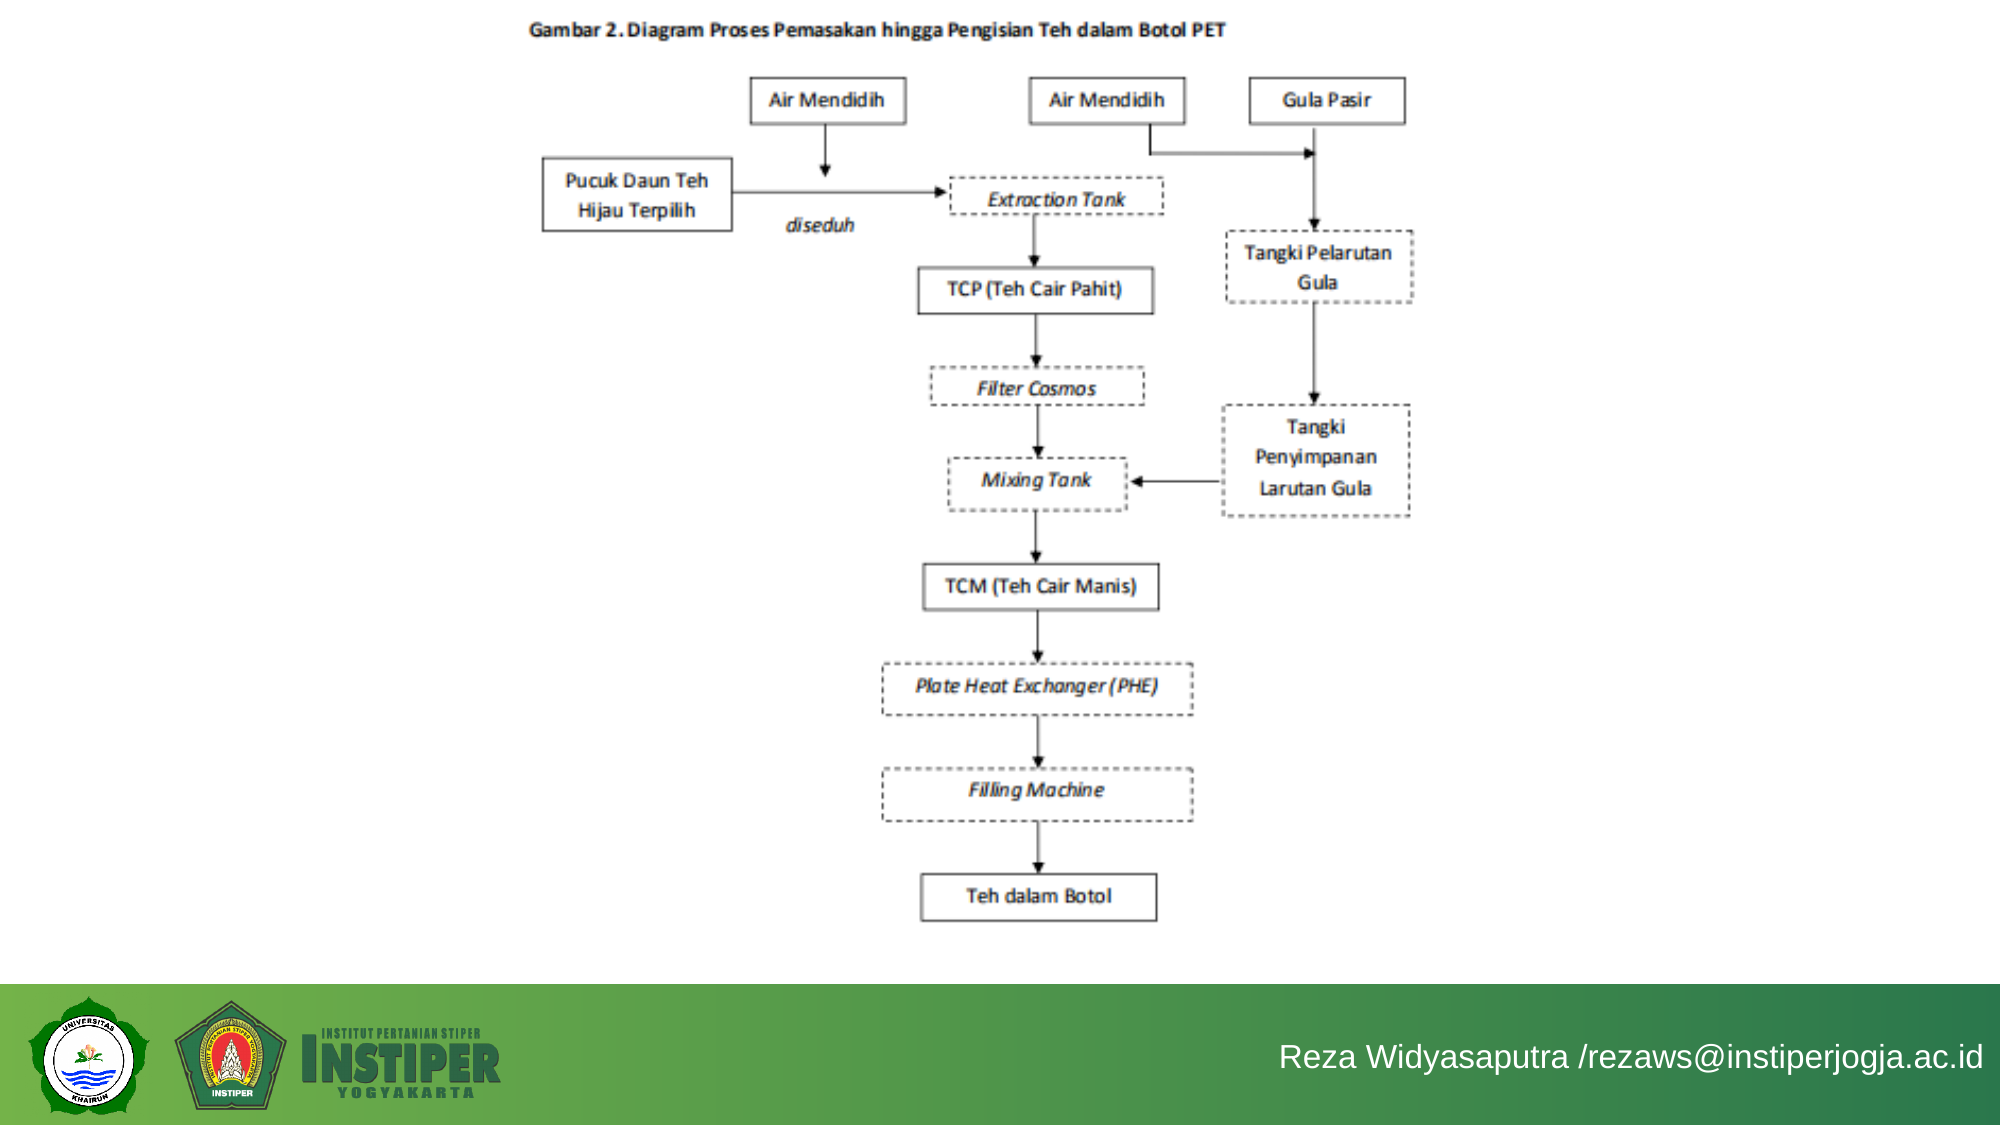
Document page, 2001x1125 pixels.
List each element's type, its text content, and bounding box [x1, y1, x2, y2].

picture [174, 1000, 501, 1110]
text_box Reza Widyasaputra /rezaws@instiperjogja.ac.id [0, 984, 2000, 1125]
picture [500, 0, 1449, 968]
picture [24, 992, 153, 1117]
